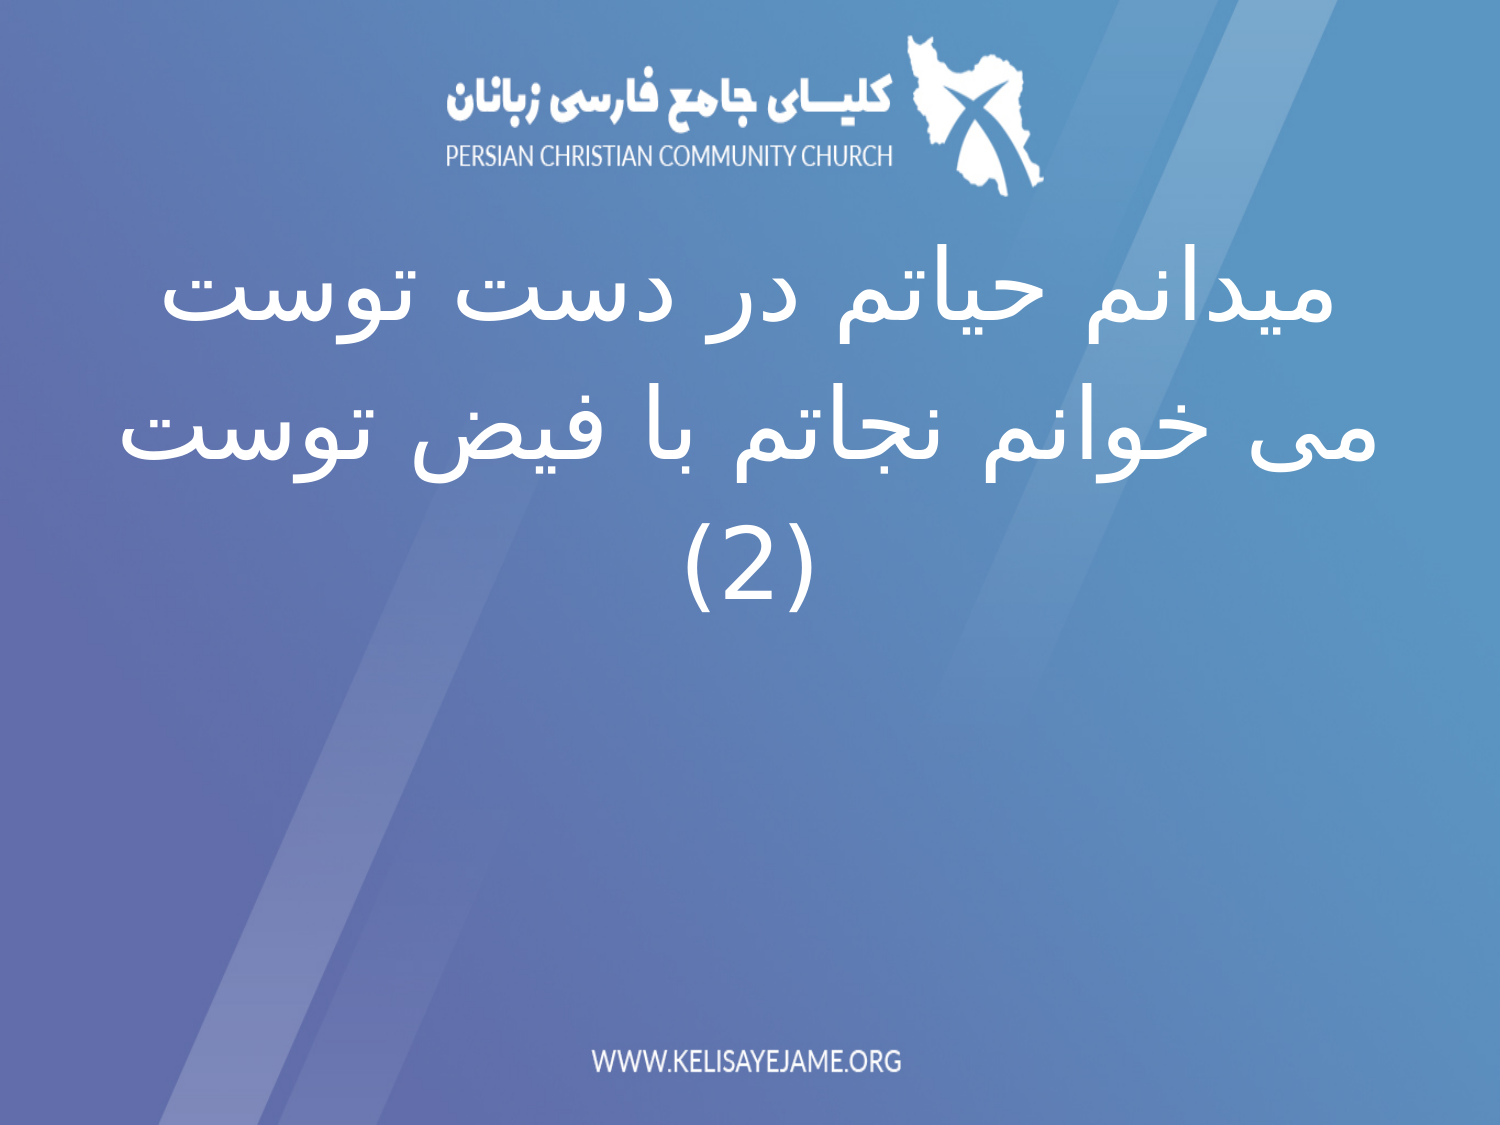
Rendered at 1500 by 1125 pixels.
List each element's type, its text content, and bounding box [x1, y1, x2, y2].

subtitle میدانم حیاتم در دست توست می خوانم نجاتم با فیض توست (2) [0, 212, 1500, 1125]
picture [0, 0, 1500, 212]
